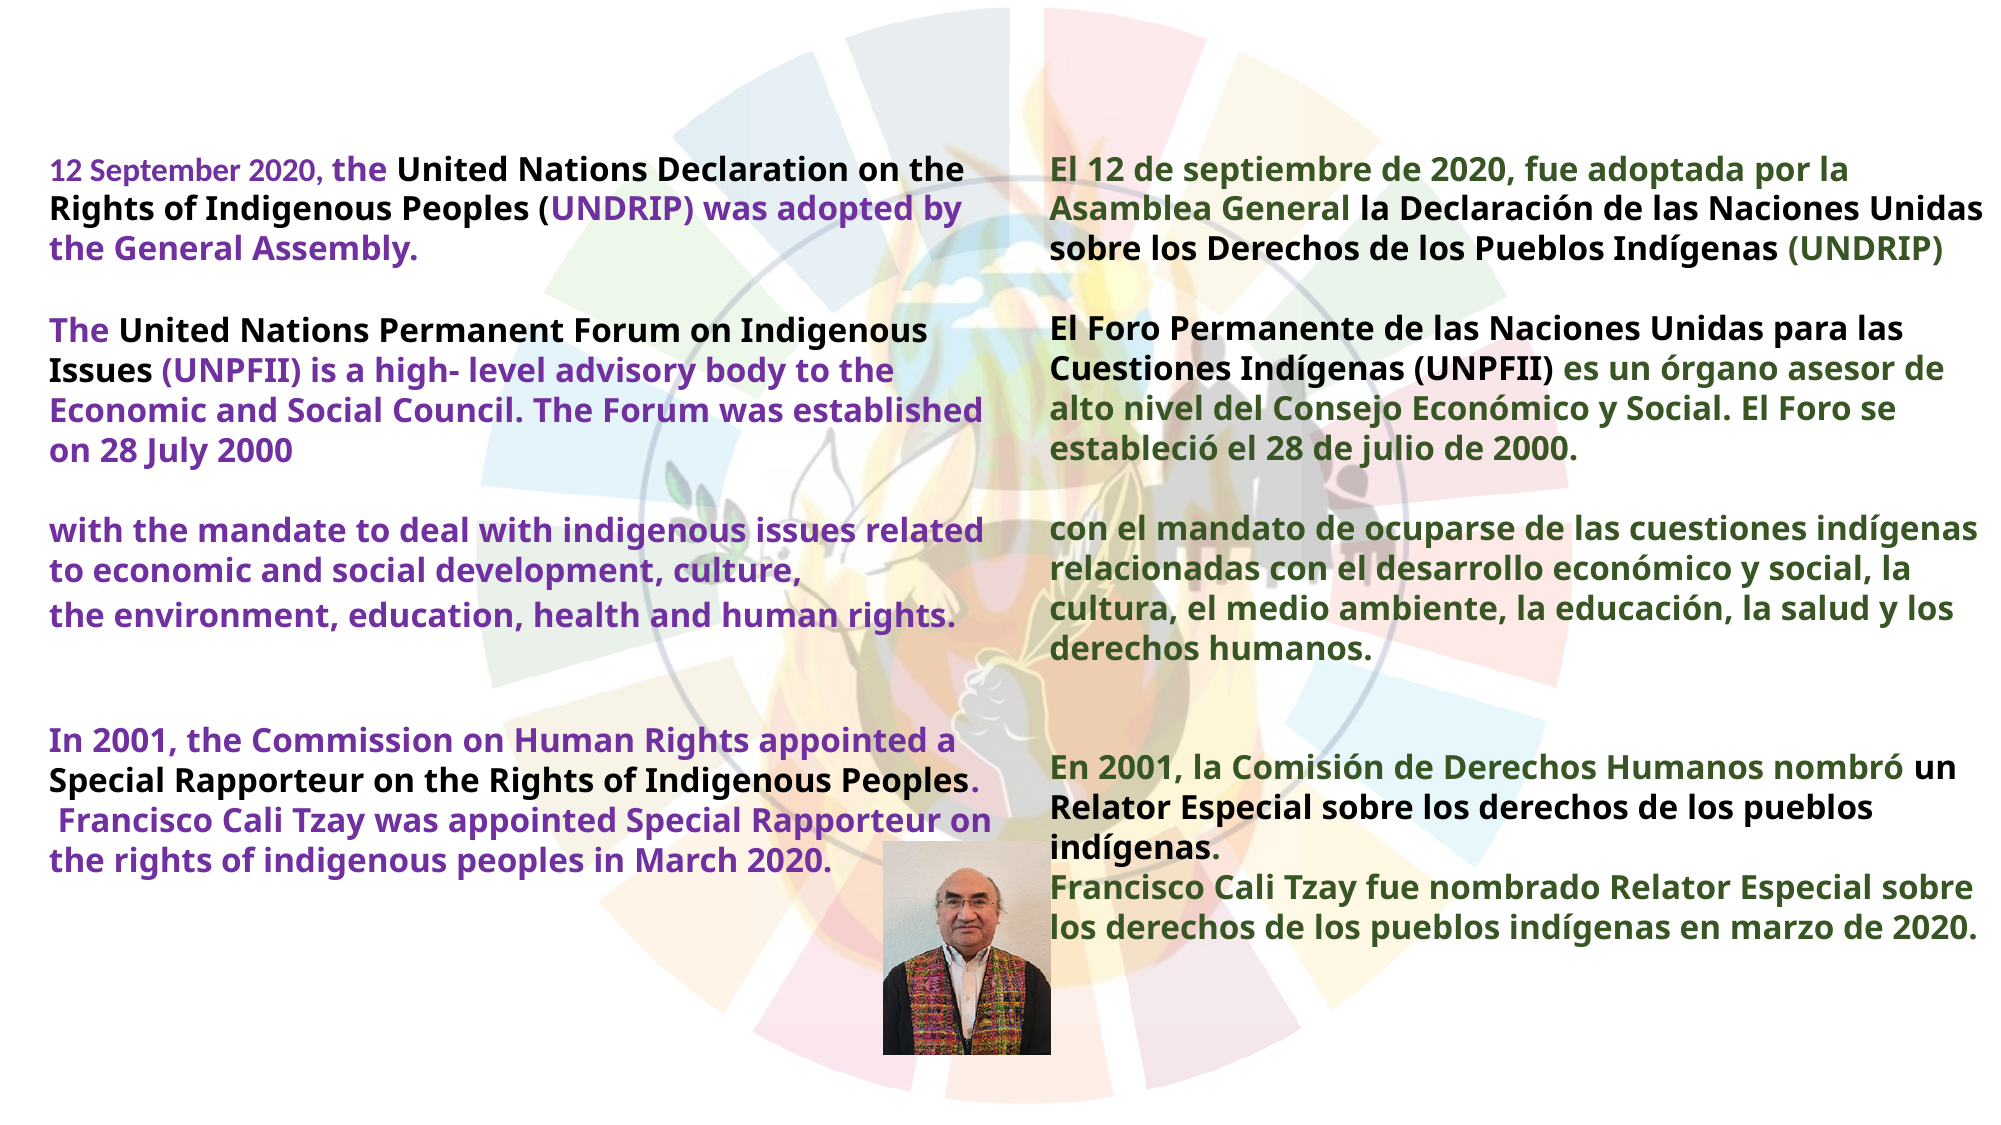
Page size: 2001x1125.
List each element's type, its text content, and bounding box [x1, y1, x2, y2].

text_box The United Nations Permanent Forum on Indigenous Issues (UNPFII) is a high- level advisory body to the Economic and Social Council. The Forum was established on 28 July 2000 with the mandate to deal with indigenous issues related to economic and social development, culture, the environment, education, health and human rights. In 2001, the Commission on Human Rights appointed a Special Rapporteur on the Rights of Indigenous Peoples. Francisco Cali Tzay was appointed Special Rapporteur on the rights of indigenous peoples in March 2020. [34, 301, 1033, 887]
picture [883, 841, 1051, 1055]
text_box 12 September 2020, the United Nations Declaration on the Rights of Indigenous Peoples (UNDRIP) was adopted by the General Assembly. [34, 140, 1016, 275]
text_box El 12 de septiembre de 2020, fue adoptada por la Asamblea General la Declaración de las Naciones Unidas sobre los Derechos de los Pueblos Indígenas (UNDRIP) El Foro Permanente de las Naciones Unidas para las Cuestiones Indígenas (UNPFII) es un órgano asesor de alto nivel del Consejo Económico y Social. El Foro se estableció el 28 de julio de 2000. con el mandato de ocuparse de las cuestiones indígenas relacionadas con el desarrollo económico y social, la cultura, el medio ambiente, la educación, la salud y los derechos humanos. En 2001, la Comisión de Derechos Humanos nombró un Relator Especial sobre los derechos de los pueblos indígenas. Francisco Cali Tzay fue nombrado Relator Especial sobre los derechos de los pueblos indígenas en marzo de 2020. [1034, 140, 2000, 994]
